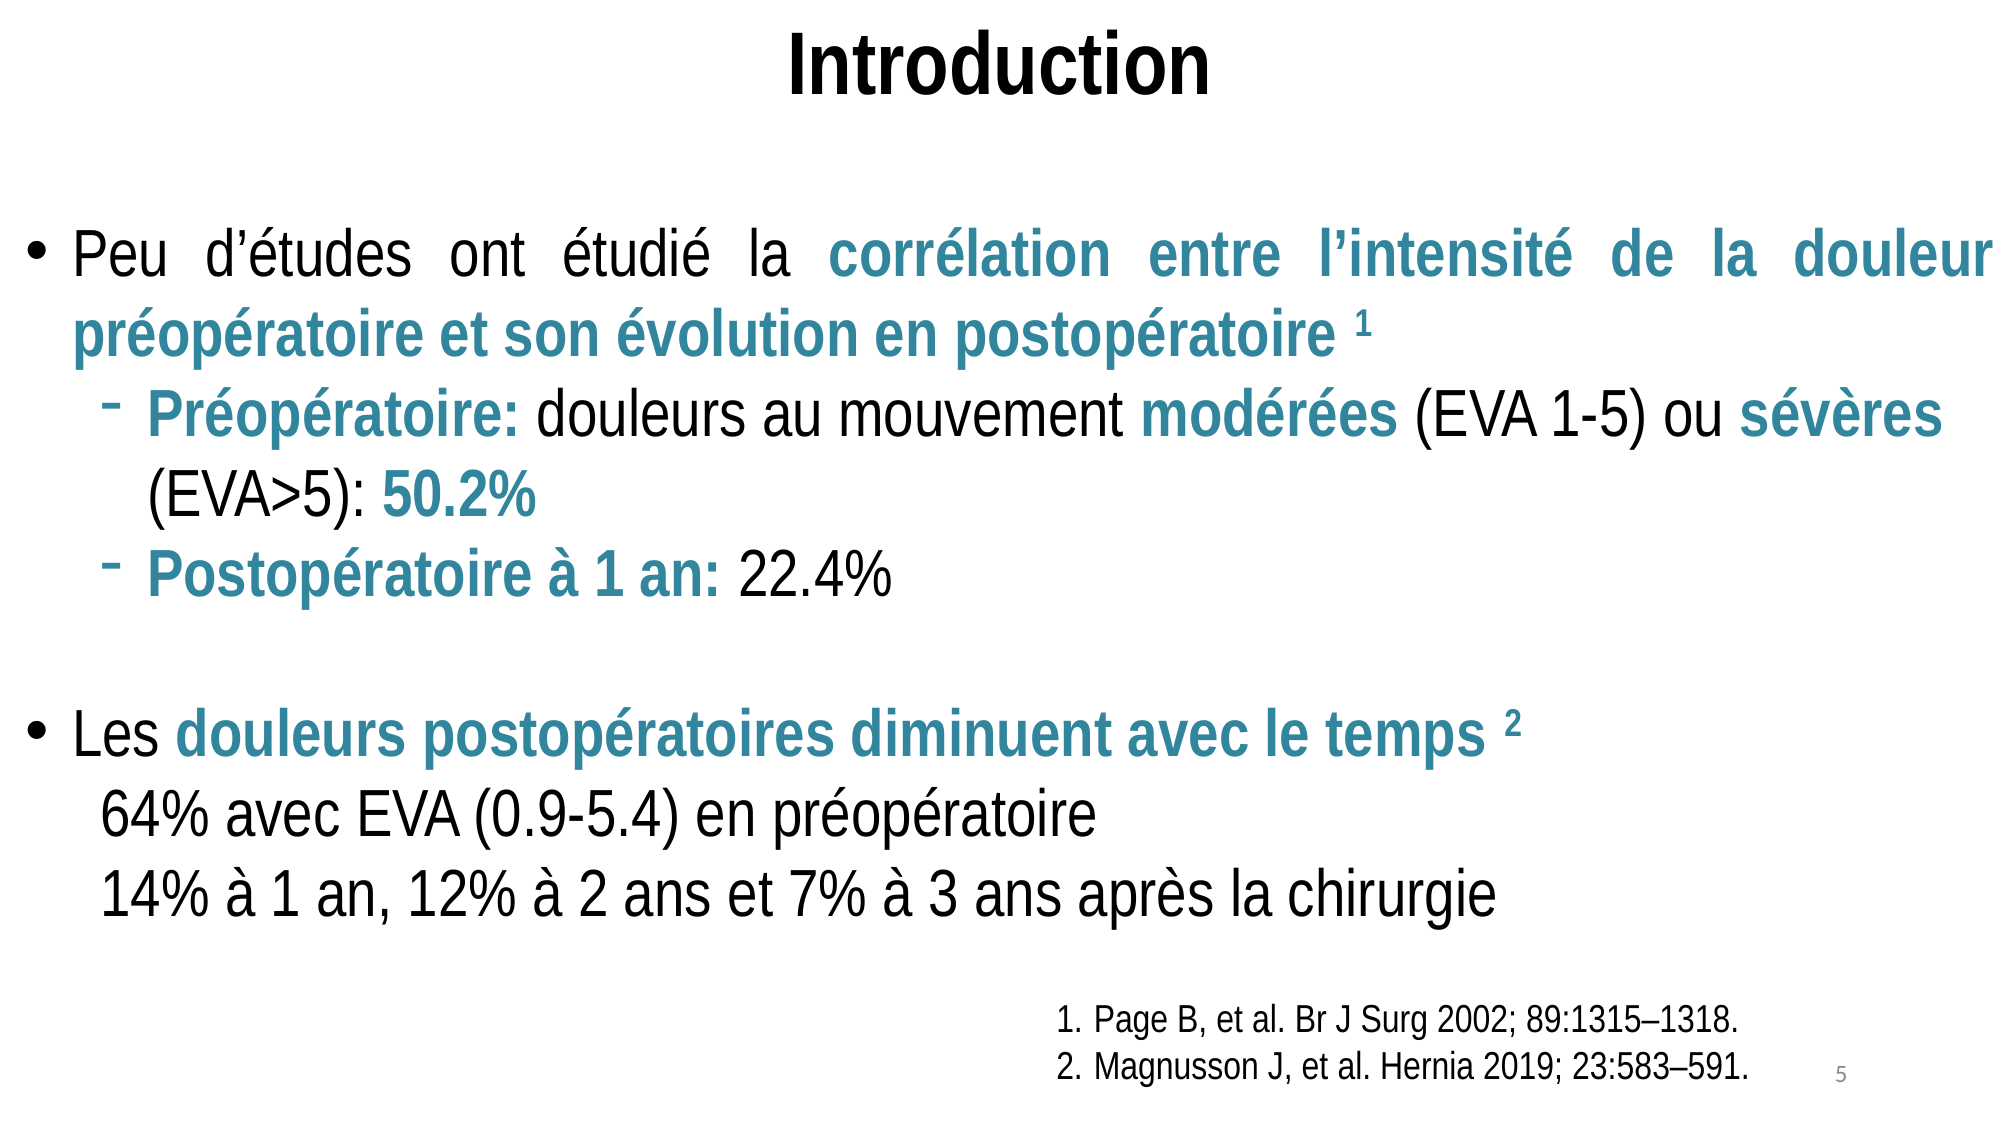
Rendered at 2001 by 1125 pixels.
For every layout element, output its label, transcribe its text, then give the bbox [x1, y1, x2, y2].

slide_number 5 [1412, 1042, 1863, 1103]
text_box Introduction [0, 0, 2000, 123]
text_box Peu d’études ont étudié la corrélation entre l’intensité de la douleur préopératoire et son évolution en postopératoire 1 Préopératoire: douleurs au mouvement modérées (EVA 1-5) ou sévères (EVA>5): 50.2% Postopératoire à 1 an: 22.4% Les douleurs postopératoires diminuent avec le temps 2 64% avec EVA (0.9-5.4) en préopératoire 14% à 1 an, 12% à 2 ans et 7% à 3 ans après la chirurgie [10, 202, 2000, 937]
text_box Page B, et al. Br J Surg 2002; 89:1315–1318. Magnusson J, et al. Hernia 2019; 23:583–591. [1041, 986, 2000, 1095]
